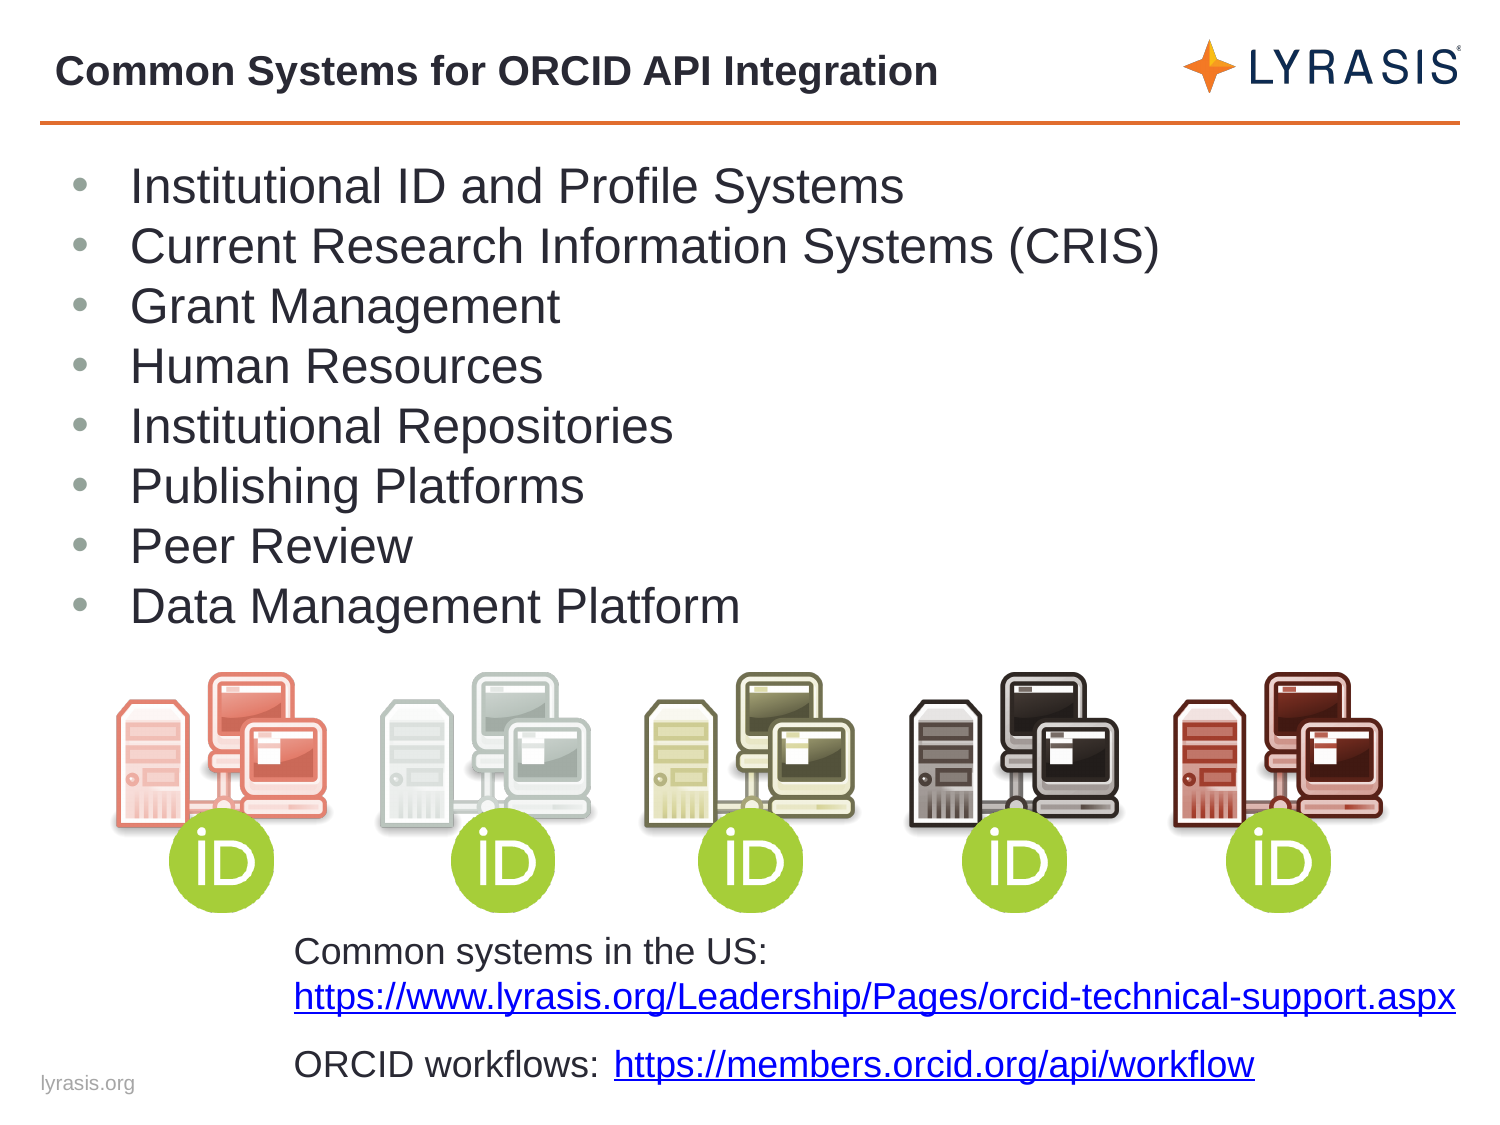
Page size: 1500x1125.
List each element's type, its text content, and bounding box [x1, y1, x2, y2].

picture [901, 672, 1128, 913]
list Institutional ID and Profile Systems Current Research Information Systems (CRIS) Grant Management Human Resources Institutional Repositories Publishing Platforms Peer Review Data Management Platform [40, 146, 1461, 980]
text_box Common systems in the US: https://www.lyrasis.org/Leadership/Pages/orcid-technical-support.aspx ORCID workflows: https://members.orcid.org/api/workflow [278, 912, 1500, 1125]
picture [637, 672, 863, 913]
picture [1183, 39, 1461, 93]
picture [109, 672, 335, 913]
picture [1166, 672, 1392, 913]
picture [373, 672, 599, 913]
title Common Systems for ORCID API Integration [40, 36, 1138, 111]
